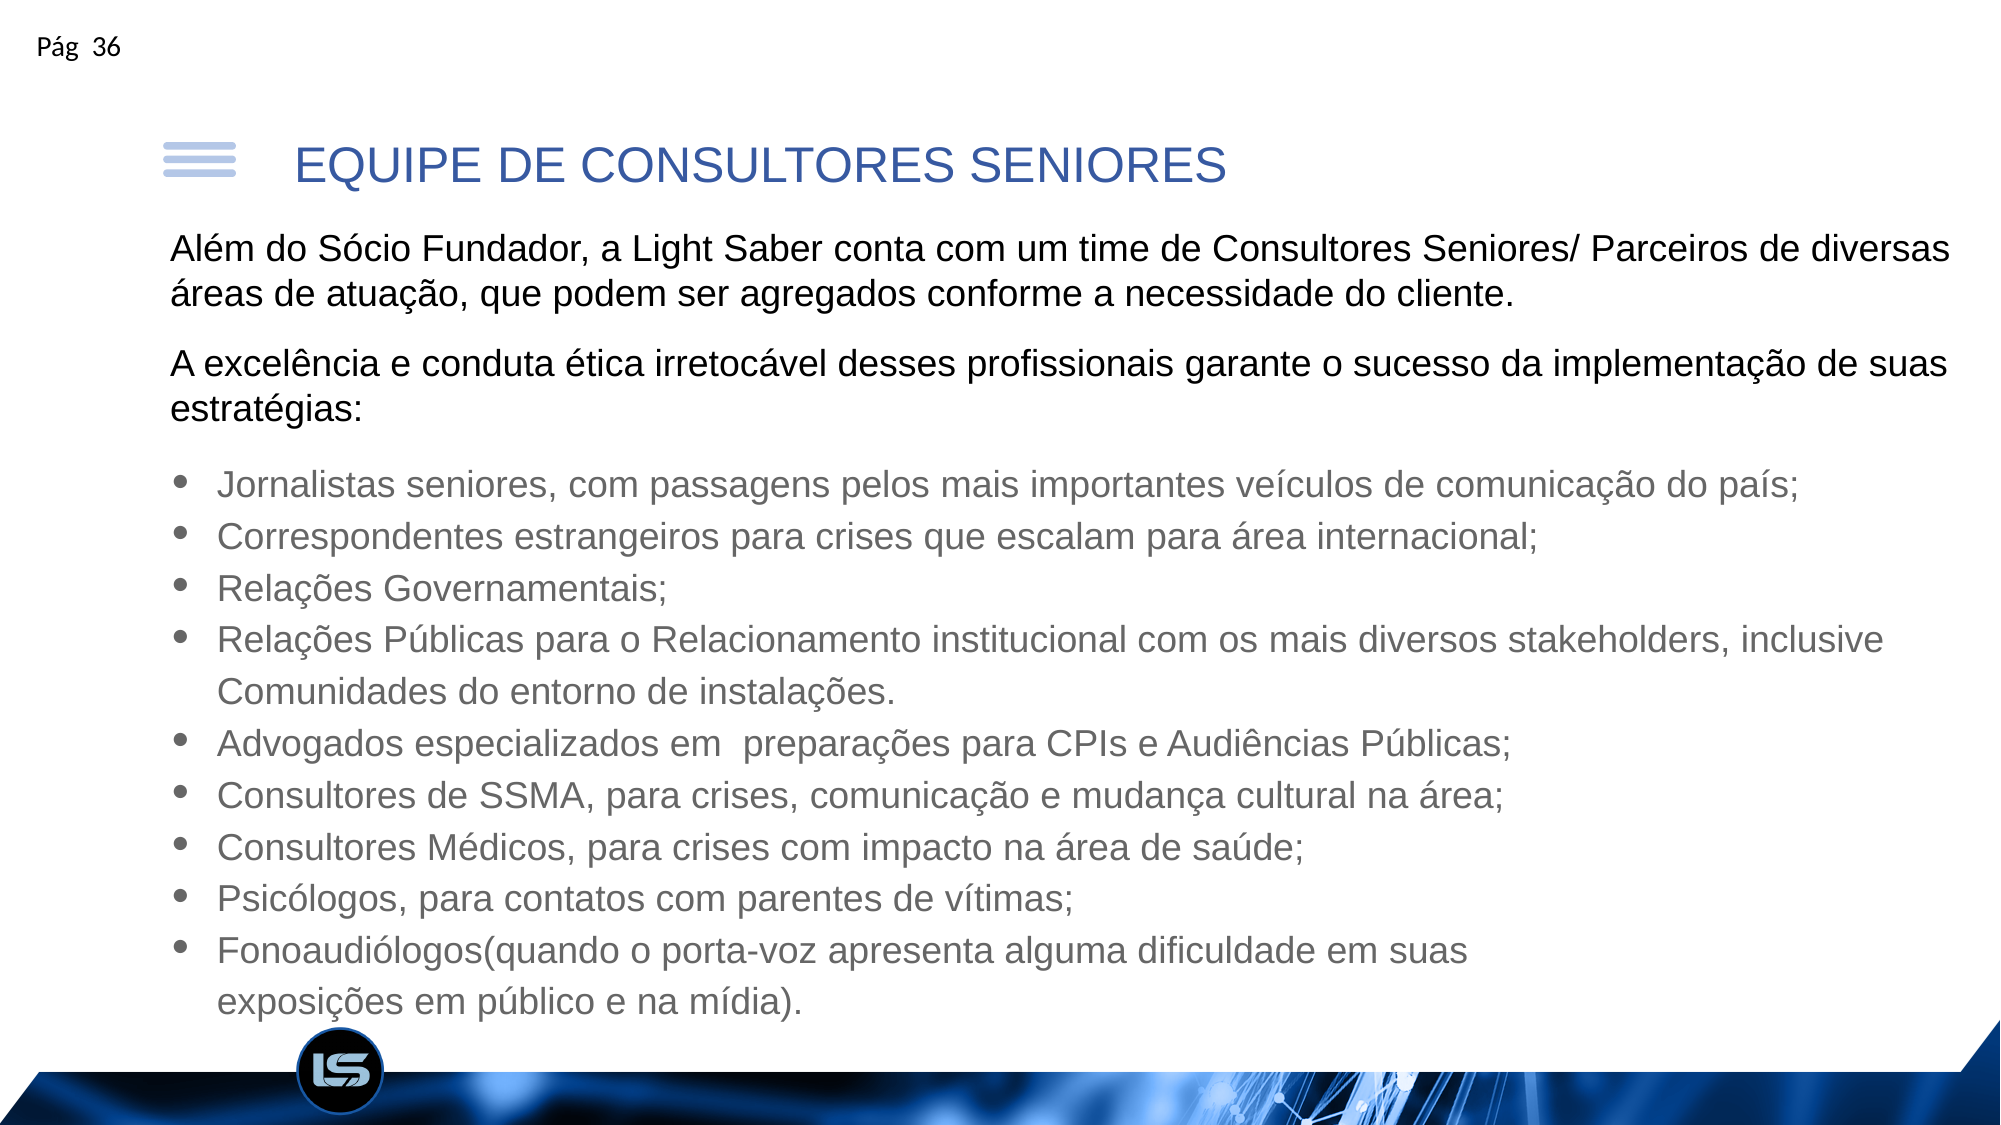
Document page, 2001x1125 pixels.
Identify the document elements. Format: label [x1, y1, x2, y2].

text_box [163, 142, 236, 177]
picture [0, 0, 2000, 1125]
